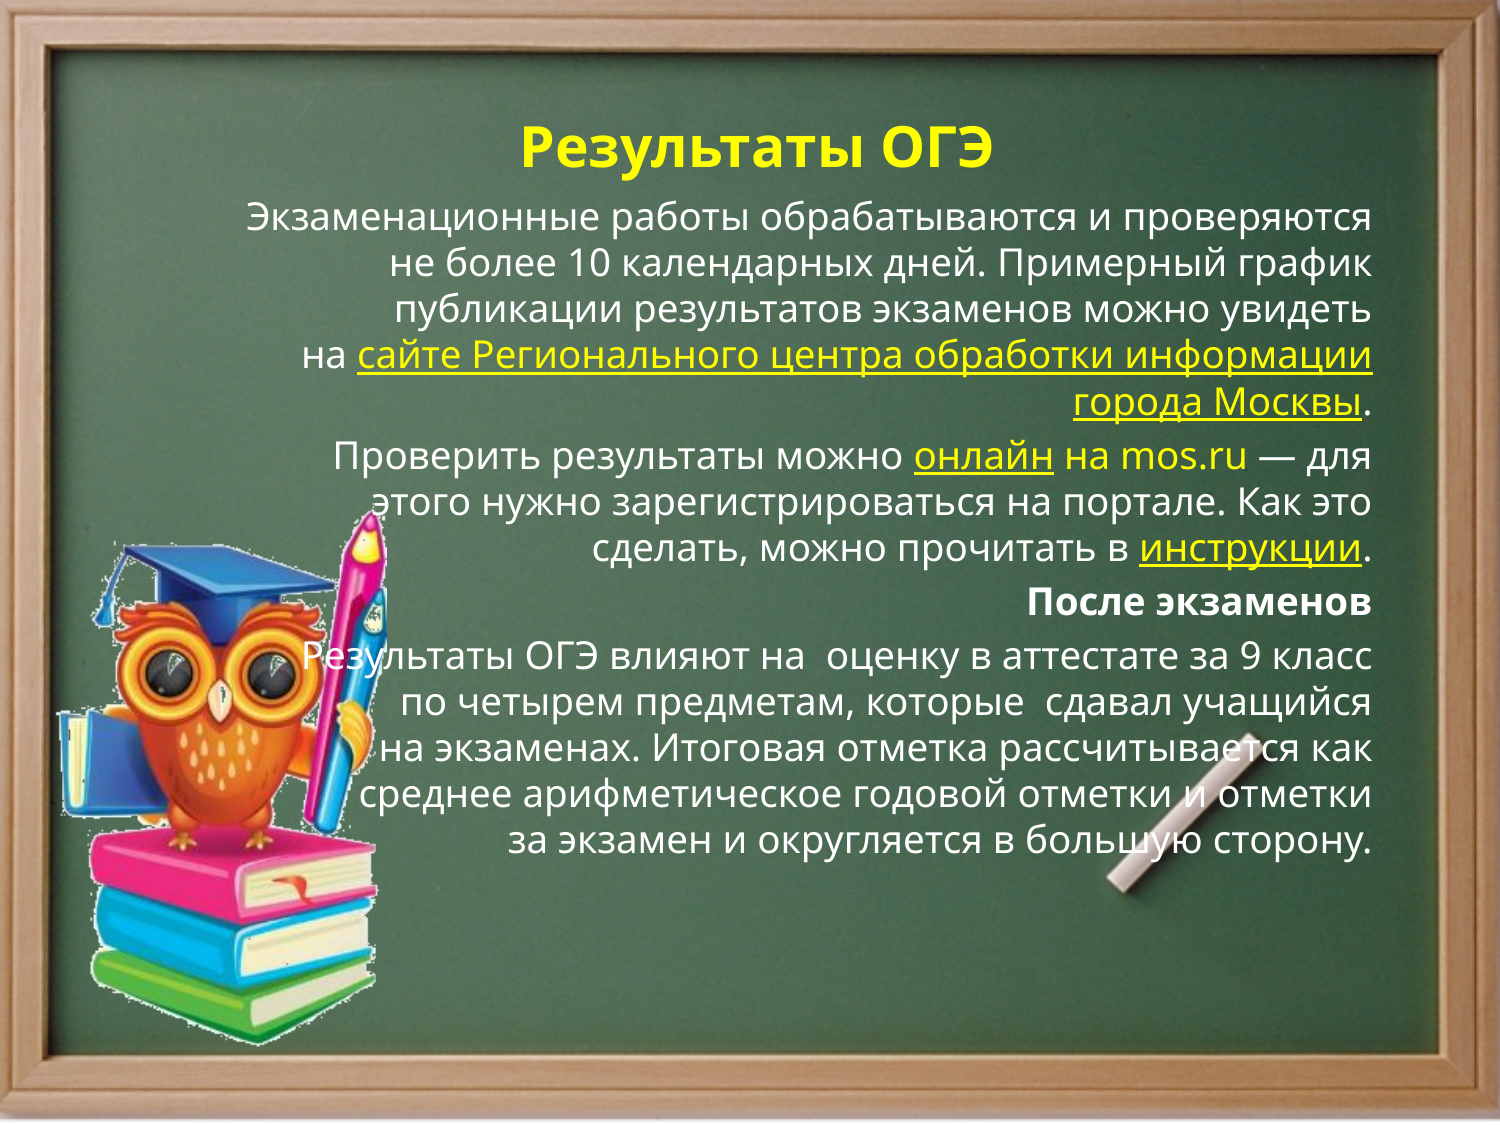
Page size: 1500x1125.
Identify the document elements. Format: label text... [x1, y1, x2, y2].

subtitle Экзаменационные работы обрабатываются и проверяются не более 10 календарных дней. Примерный график публикации результатов экзаменов можно увидеть на сайте Регионального центра обработки информации города Москвы. Проверить результаты можно онлайн на mos.ru — для этого нужно зарегистрироваться на портале. Как это сделать, можно прочитать в инструкции. После экзаменов Результаты ОГЭ влияют на оценку в аттестате за 9 класс по четырем предметам, которые сдавал учащийся на экзаменах. Итоговая отметка рассчитывается как среднее арифметическое годовой отметки и отметки за экзамен и округляется в большую сторону. [225, 184, 1388, 1035]
title Результаты ОГЭ [112, 101, 1388, 256]
picture [0, 0, 1500, 1125]
